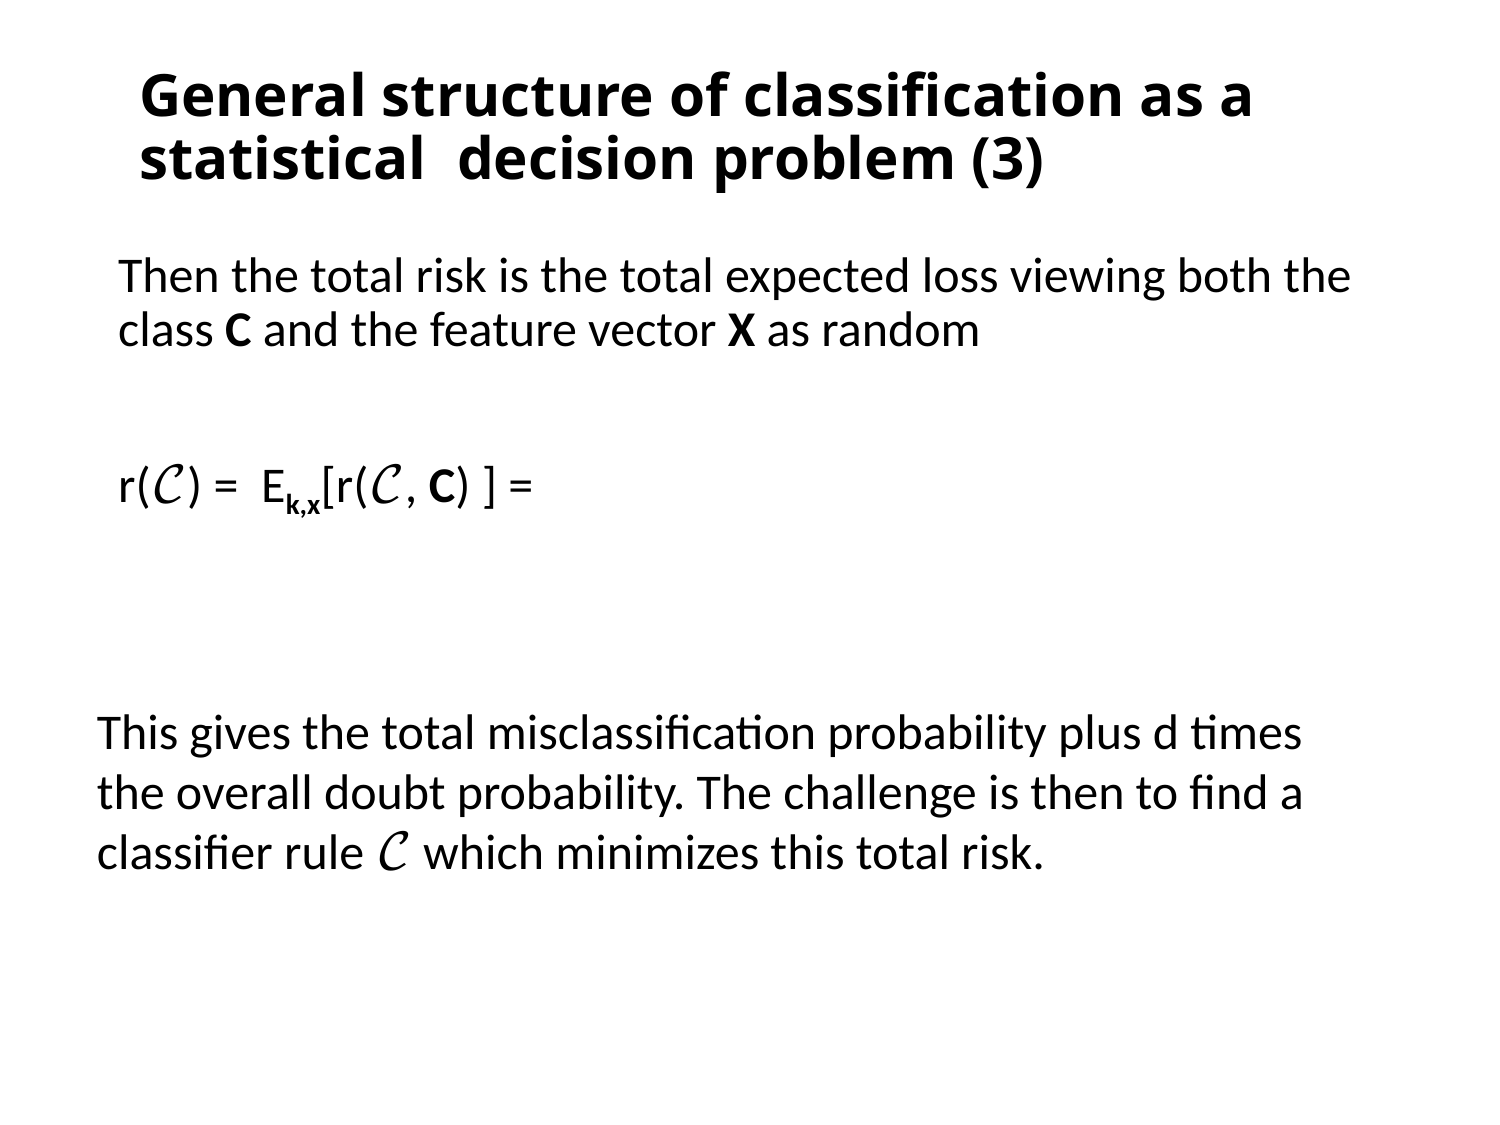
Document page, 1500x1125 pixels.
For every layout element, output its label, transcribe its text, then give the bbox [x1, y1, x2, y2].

text_box General structure of classification as a statistical decision problem (3) [124, 57, 1376, 201]
text_box This gives the total misclassification probability plus d times the overall doubt probability. The challenge is then to find a classifier rule 𝒞 which minimizes this total risk. [82, 692, 1397, 888]
